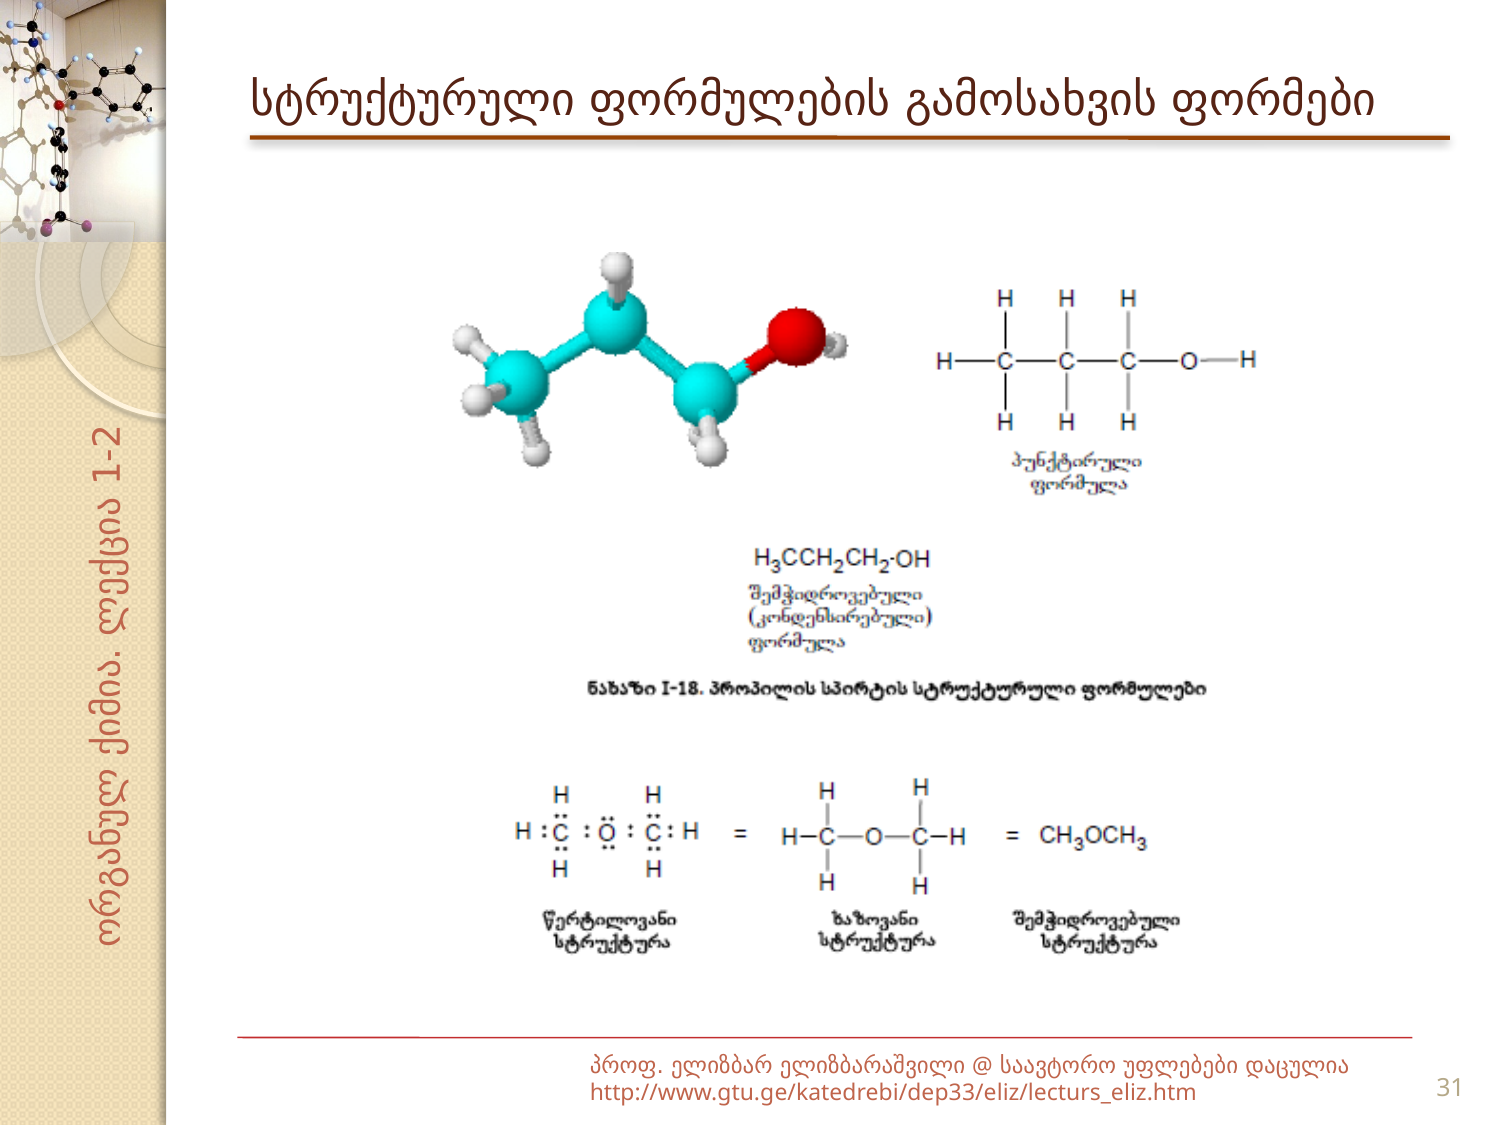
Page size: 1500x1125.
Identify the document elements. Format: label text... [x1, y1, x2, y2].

footer პროფ. ელიზბარ ელიზბარაშვილი @ საავტორო უფლებები დაცულია http://www.gtu.ge/katedrebi/dep33/eliz/lecturs_eliz.htm [575, 1034, 1413, 1113]
picture [0, 0, 164, 242]
title სტრუქტურული ფორმულების გამოსახვის ფორმები [235, 45, 1466, 150]
slide_number 31 [1413, 1034, 1488, 1113]
picture [339, 252, 1338, 1007]
